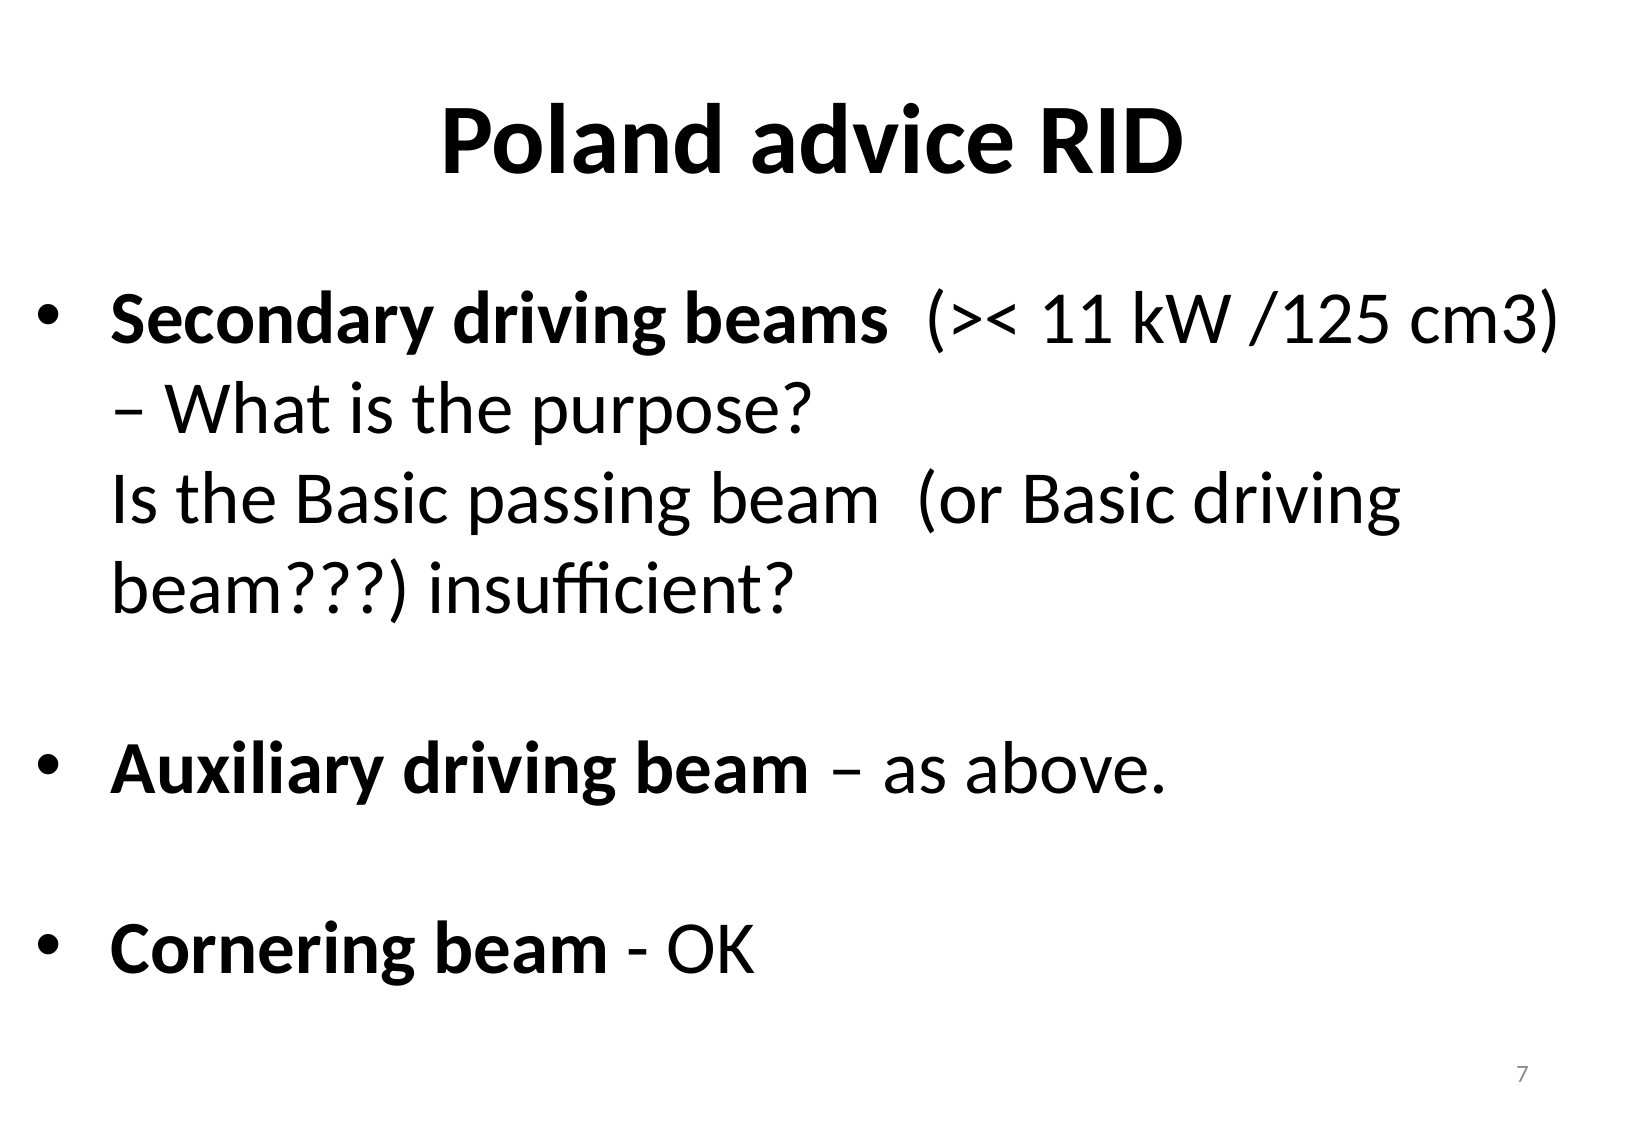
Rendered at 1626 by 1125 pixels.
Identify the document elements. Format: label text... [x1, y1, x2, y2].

text_box Poland advice RID [425, 66, 1200, 202]
slide_number 7 [1164, 1042, 1544, 1103]
text_box Secondary driving beams (>< 11 kW /125 cm3) – What is the purpose? Is the Basic passing beam (or Basic driving beam???) insufficient? Auxiliary driving beam – as above. Cornering beam - OK [21, 261, 1604, 997]
